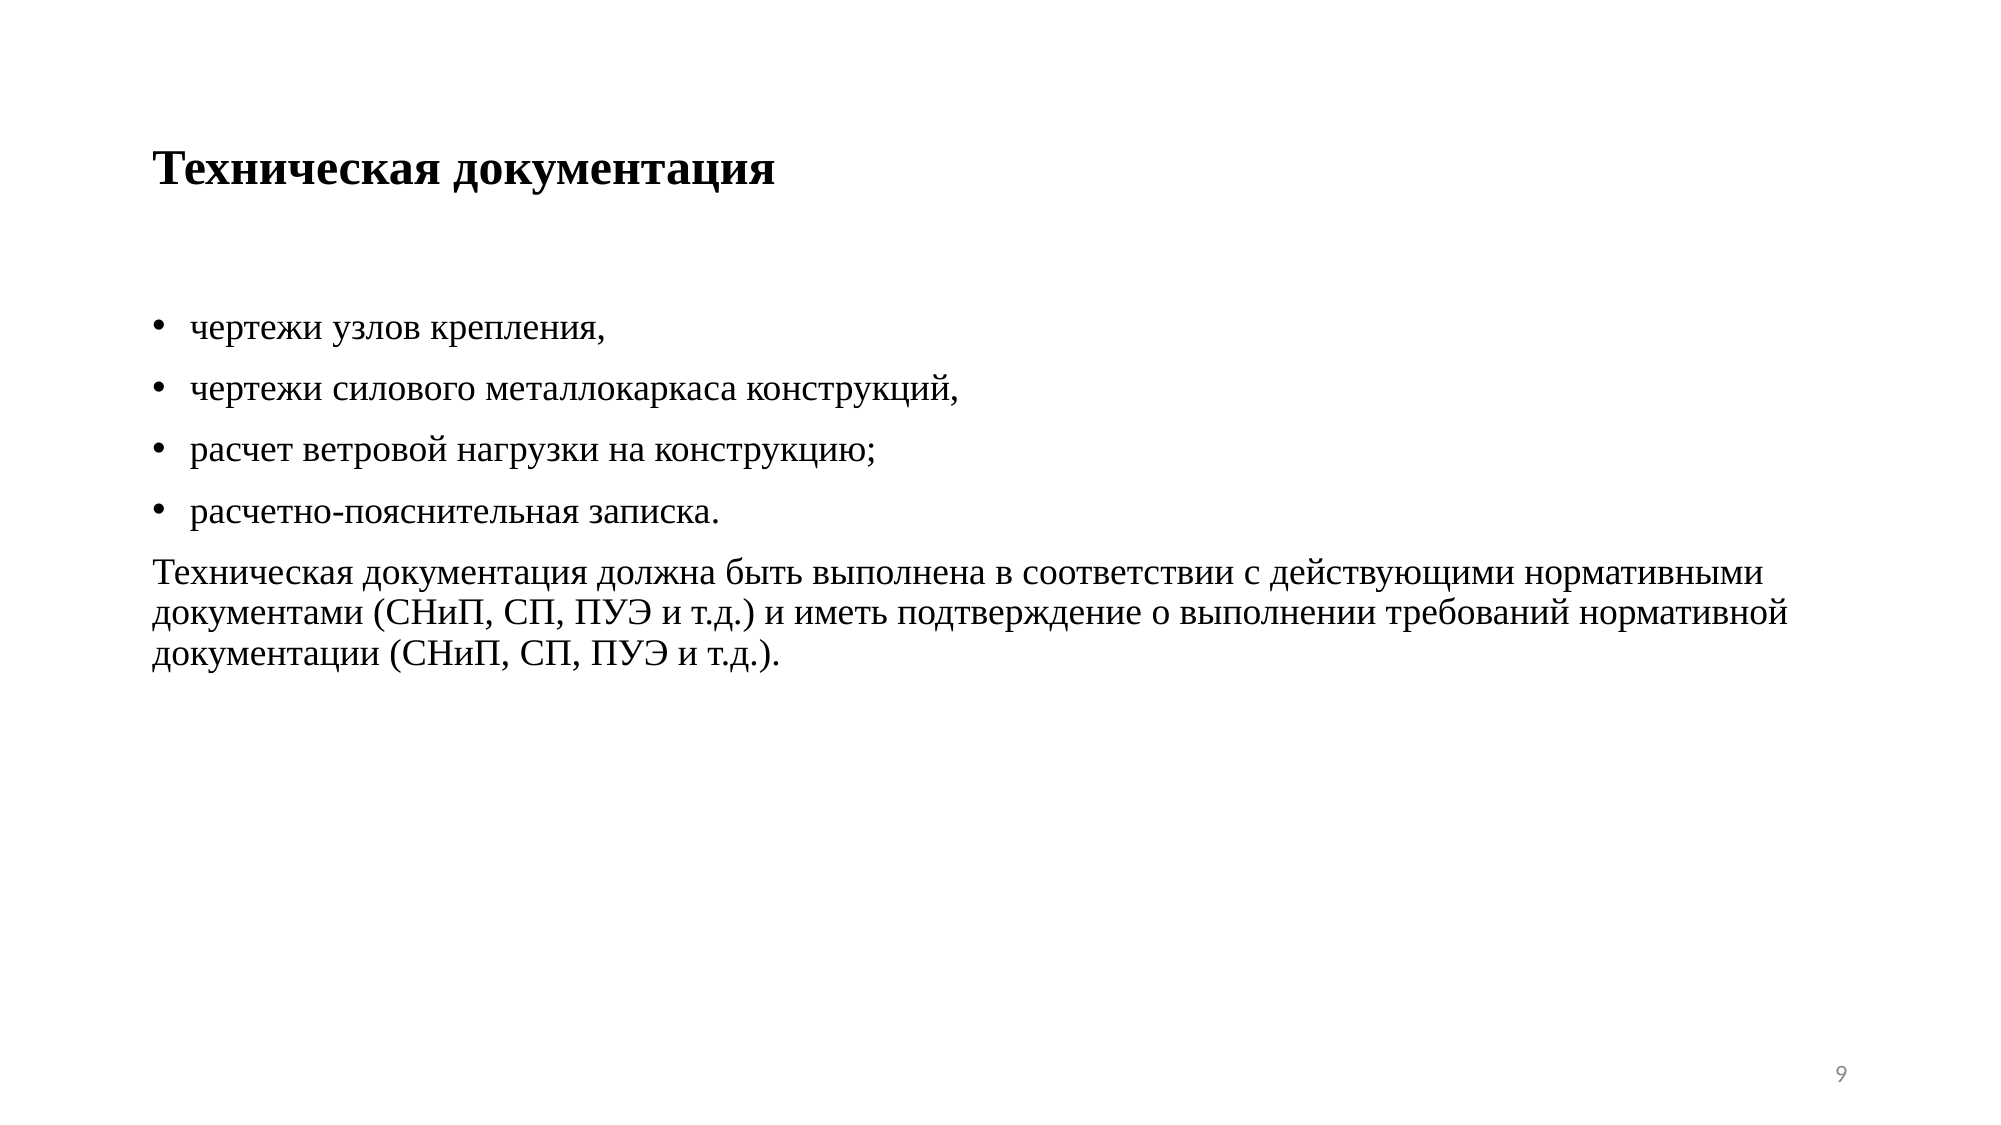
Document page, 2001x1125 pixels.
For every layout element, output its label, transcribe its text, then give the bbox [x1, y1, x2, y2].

slide_number 9 [1412, 1042, 1863, 1103]
list чертежи узлов крепления, чертежи силового металлокаркаса конструкций, расчет ветровой нагрузки на конструкцию; расчетно-пояснительная записка. Техническая документация должна быть выполнена в соответствии с действующими нормативными документами (СНиП, СП, ПУЭ и т.д.) и иметь подтверждение о выполнении требований нормативной документации (СНиП, СП, ПУЭ и т.д.). [137, 299, 1863, 1014]
title Техническая документация [137, 59, 1863, 278]
